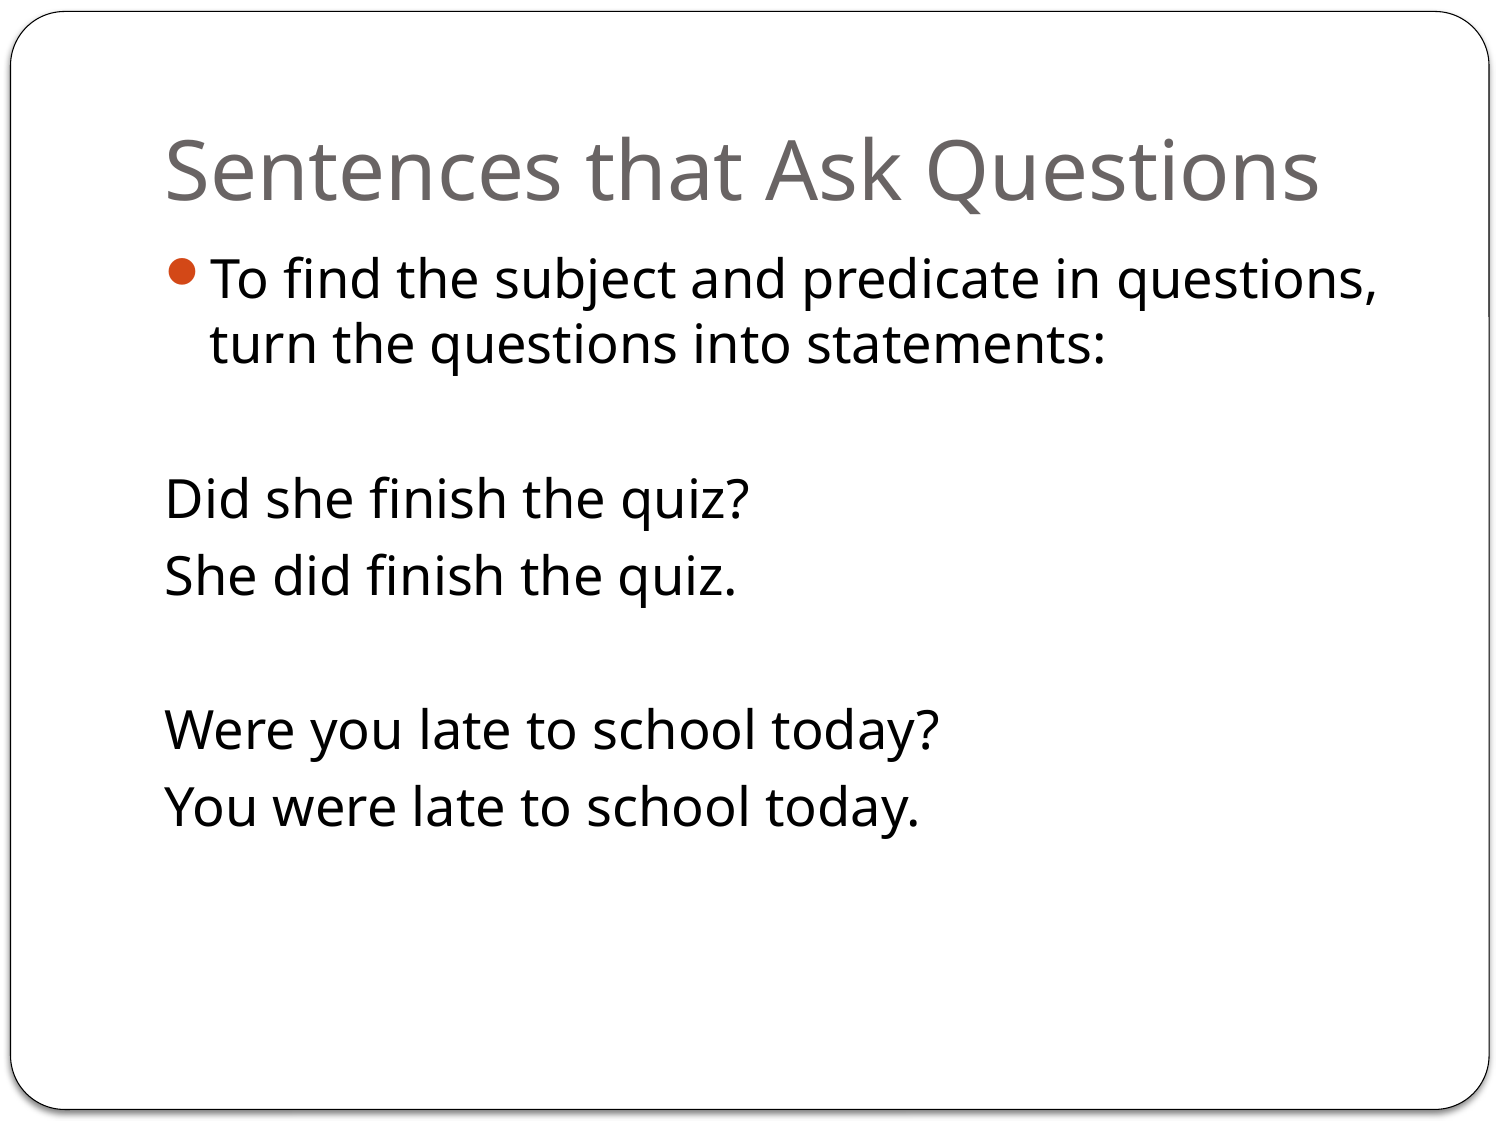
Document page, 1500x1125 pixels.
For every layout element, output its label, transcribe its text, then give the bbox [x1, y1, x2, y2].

title Sentences that Ask Questions [150, 45, 1425, 233]
list To find the subject and predicate in questions, turn the questions into statements: Did she finish the quiz? She did finish the quiz. Were you late to school today? You were late to school today. [150, 237, 1425, 988]
